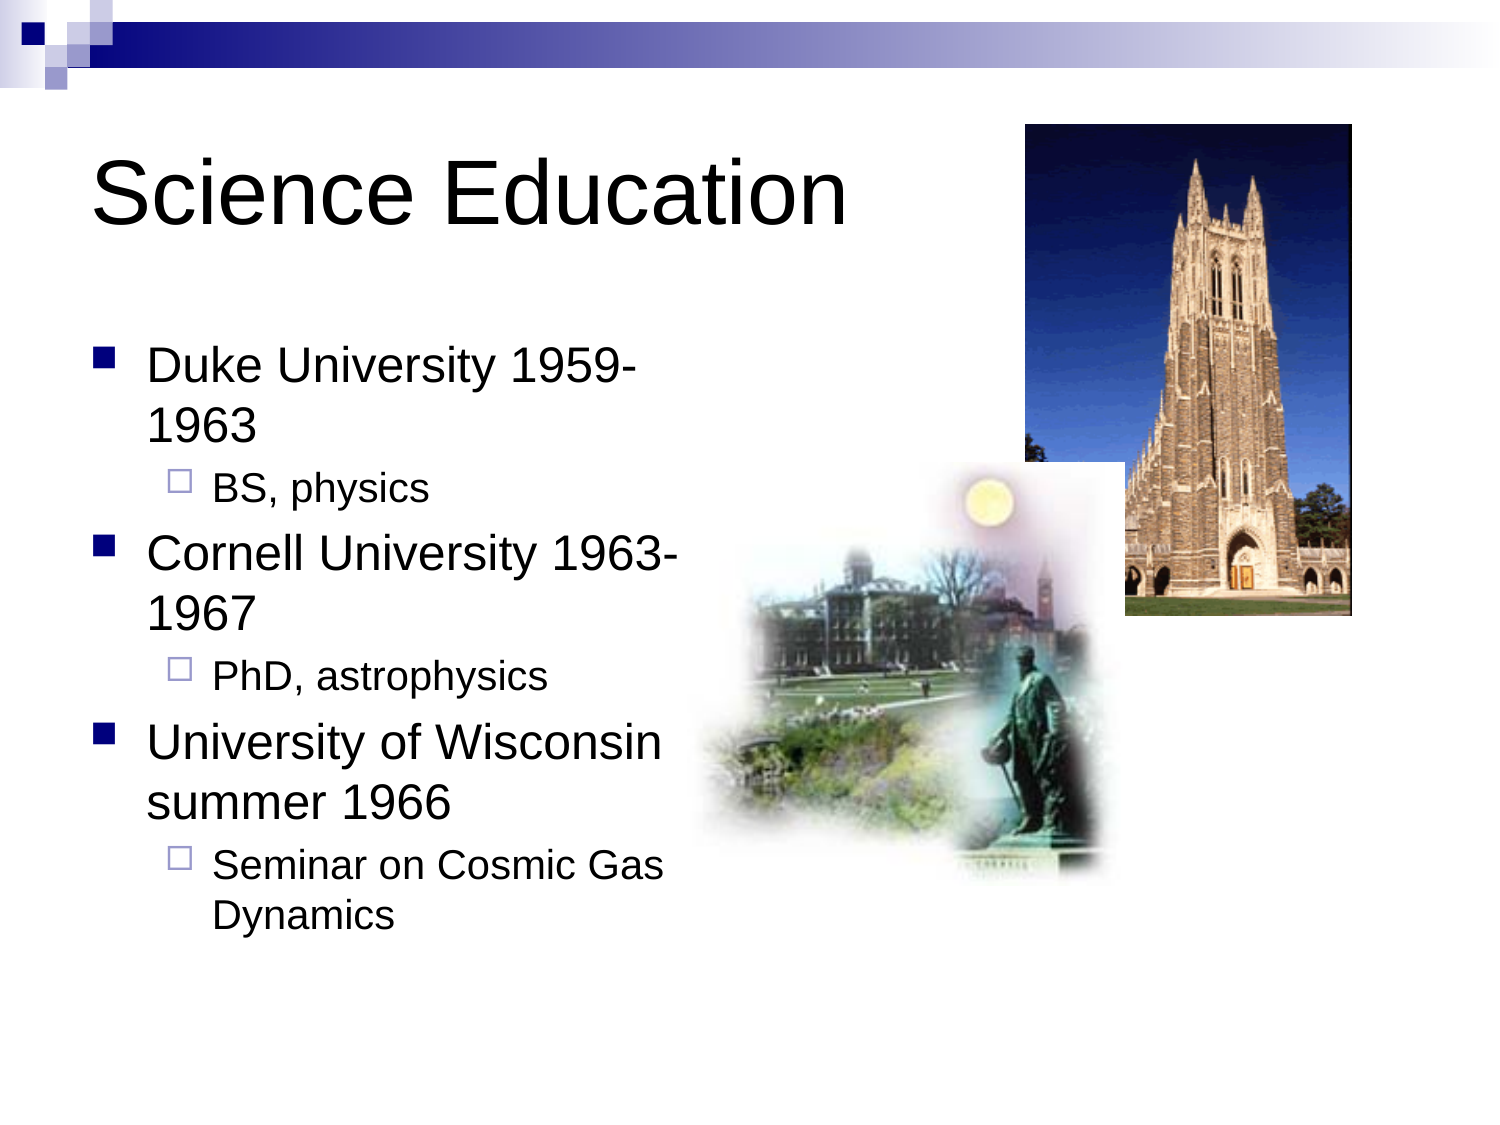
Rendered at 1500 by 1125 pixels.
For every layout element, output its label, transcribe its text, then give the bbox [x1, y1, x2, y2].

list Duke University 1959-1963 BS, physics Cornell University 1963-1967 PhD, astrophysics University of Wisconsin summer 1966 Seminar on Cosmic Gas Dynamics [75, 324, 713, 1050]
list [1024, 124, 1352, 616]
title Science Education [75, 75, 1425, 300]
picture [687, 462, 1126, 886]
